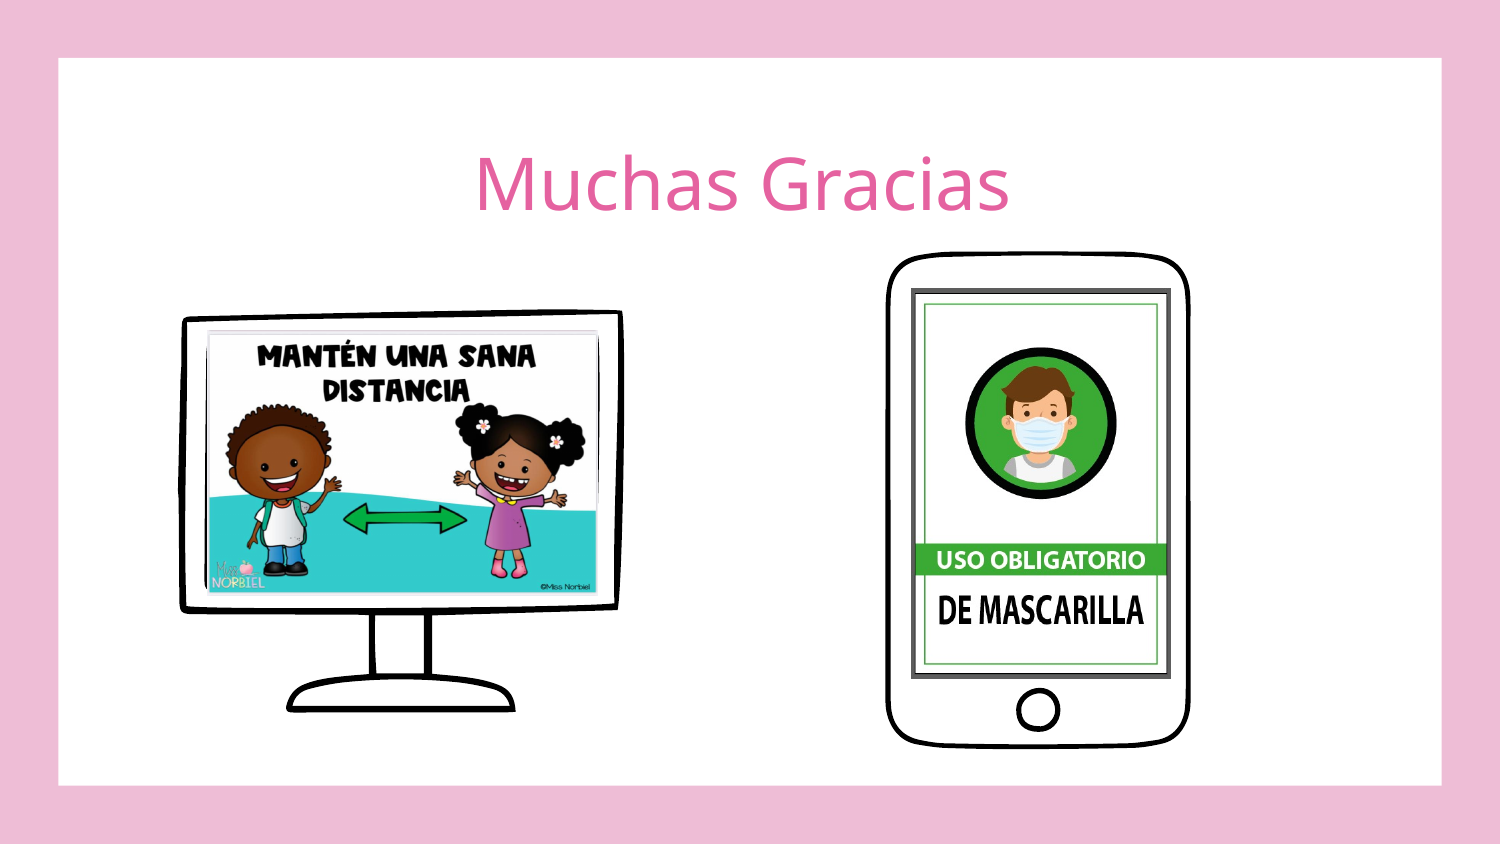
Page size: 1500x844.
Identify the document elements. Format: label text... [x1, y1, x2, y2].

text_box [177, 308, 628, 713]
title Muchas Gracias [129, 122, 1376, 217]
picture [910, 287, 1172, 680]
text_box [884, 251, 1191, 750]
picture [207, 330, 598, 596]
